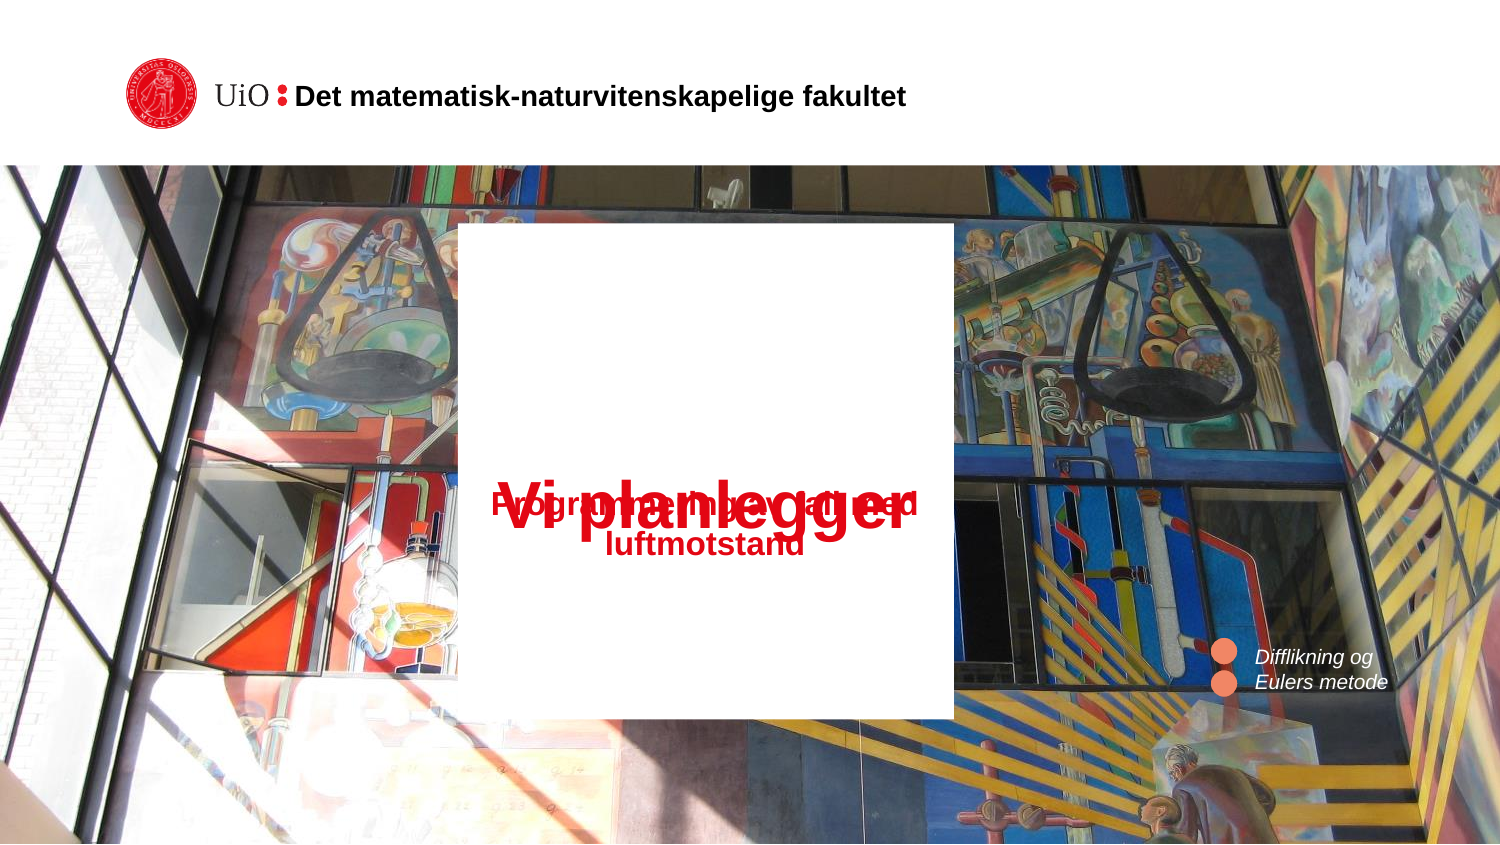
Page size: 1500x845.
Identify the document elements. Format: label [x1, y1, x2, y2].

picture [0, 165, 1500, 844]
picture [126, 58, 197, 129]
